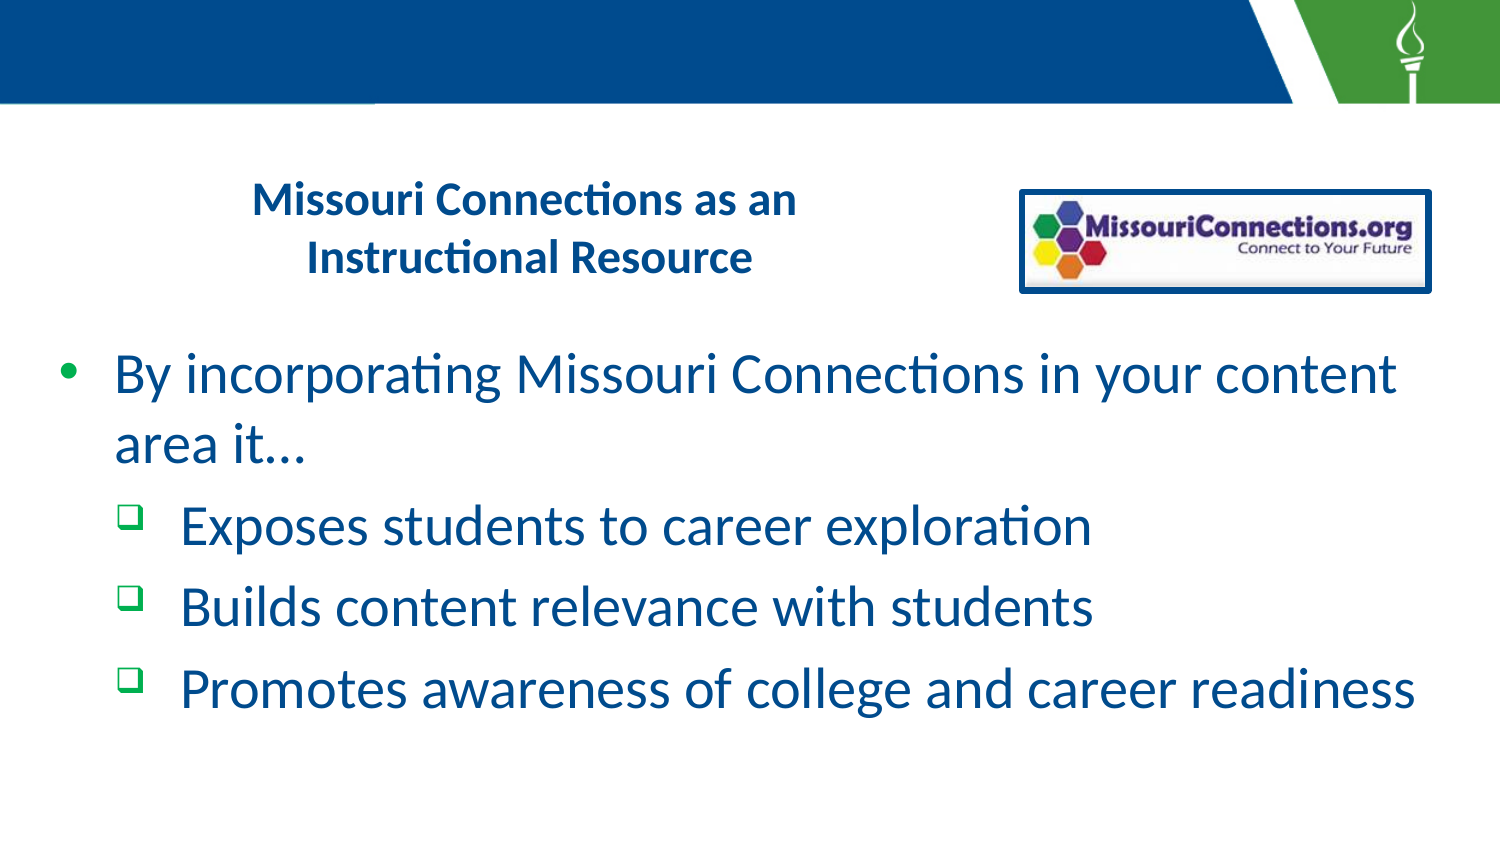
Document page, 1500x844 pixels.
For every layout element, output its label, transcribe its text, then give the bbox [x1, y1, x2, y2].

picture [0, 0, 1500, 844]
title Missouri Connections as an Instructional Resource [0, 159, 1250, 291]
picture [1024, 194, 1426, 288]
list By incorporating Missouri Connections in your content area it… Exposes students to career exploration Builds content relevance with students Promotes awareness of college and career readiness [24, 328, 1475, 844]
